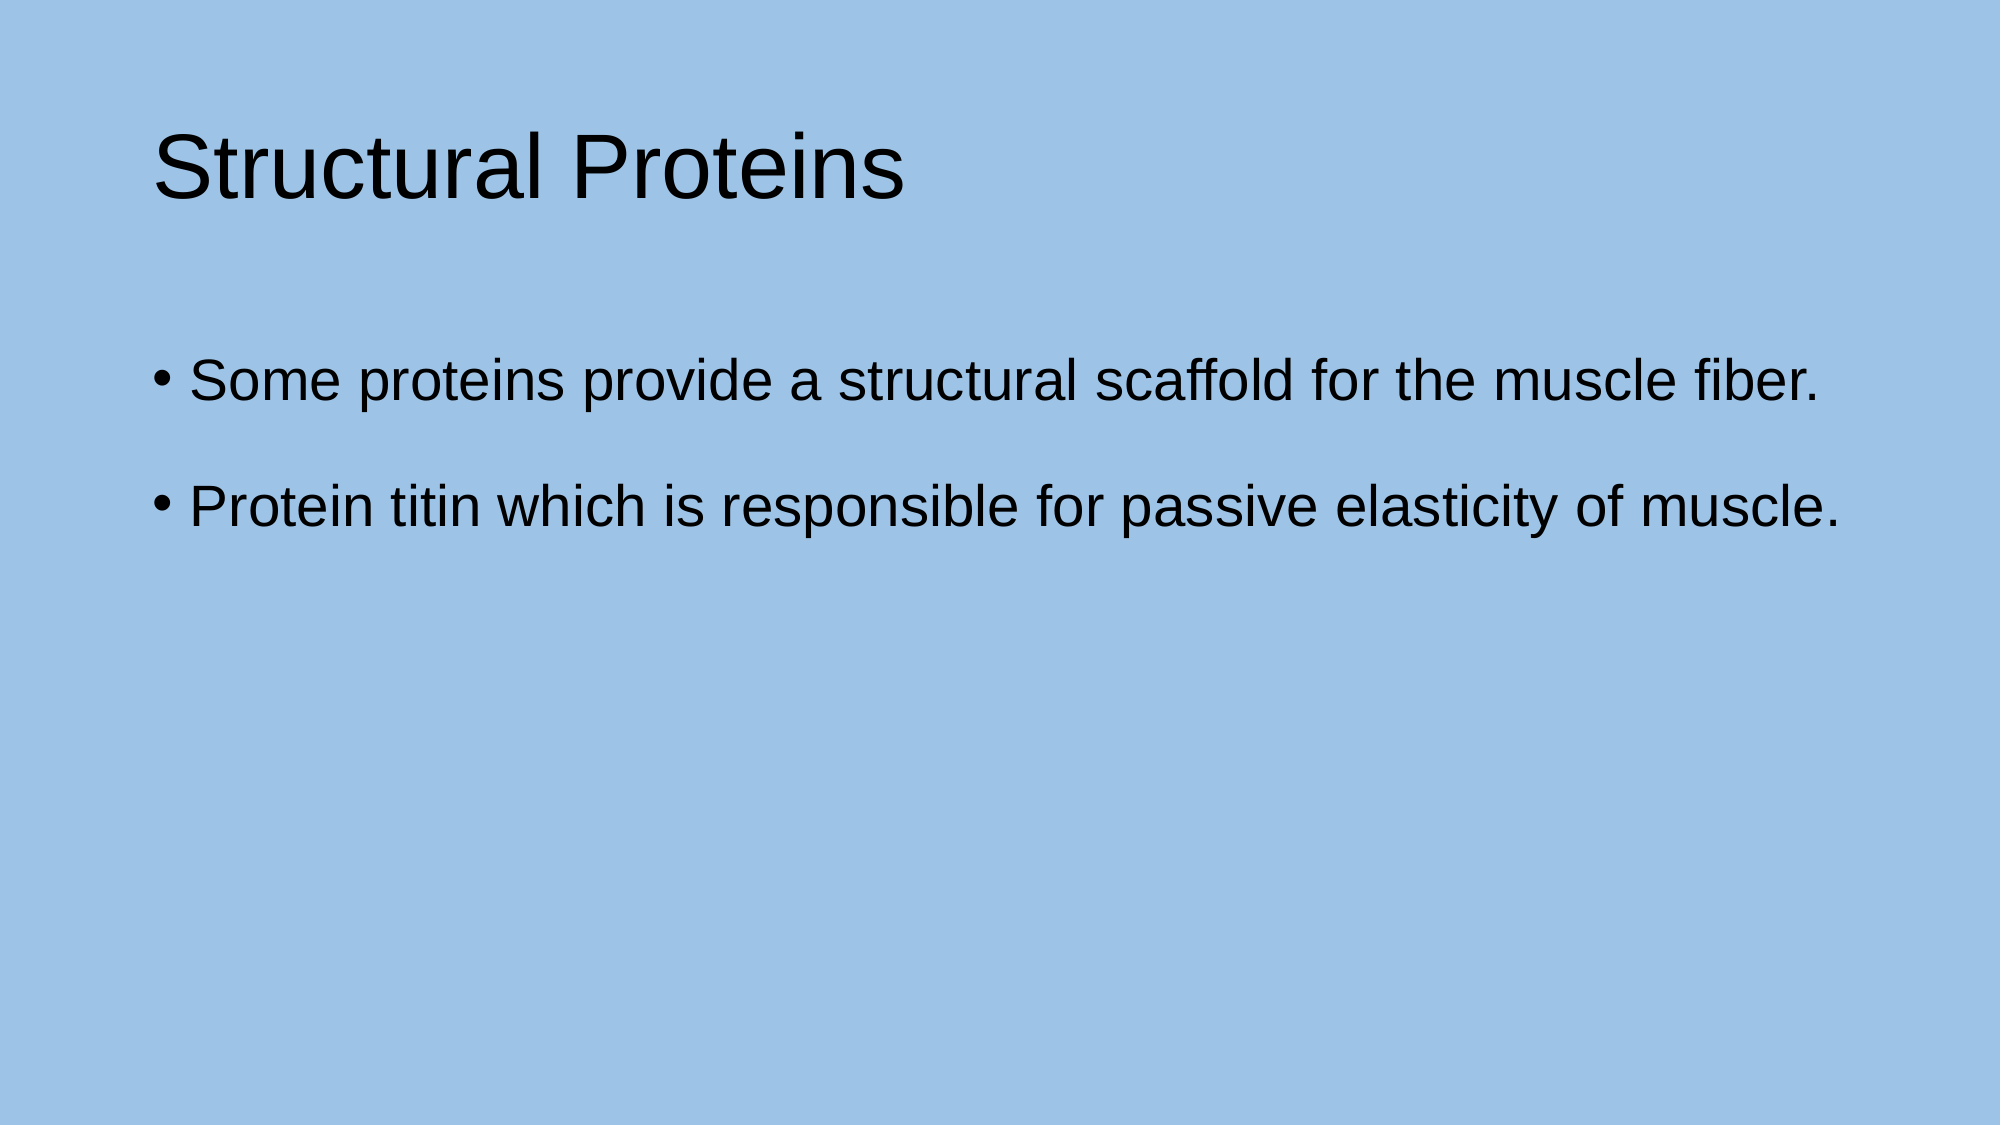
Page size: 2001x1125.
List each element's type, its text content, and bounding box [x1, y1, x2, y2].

title Structural Proteins [137, 59, 1863, 278]
list Some proteins provide a structural scaffold for the muscle fiber. Protein titin which is responsible for passive elasticity of muscle. [137, 299, 1863, 1014]
